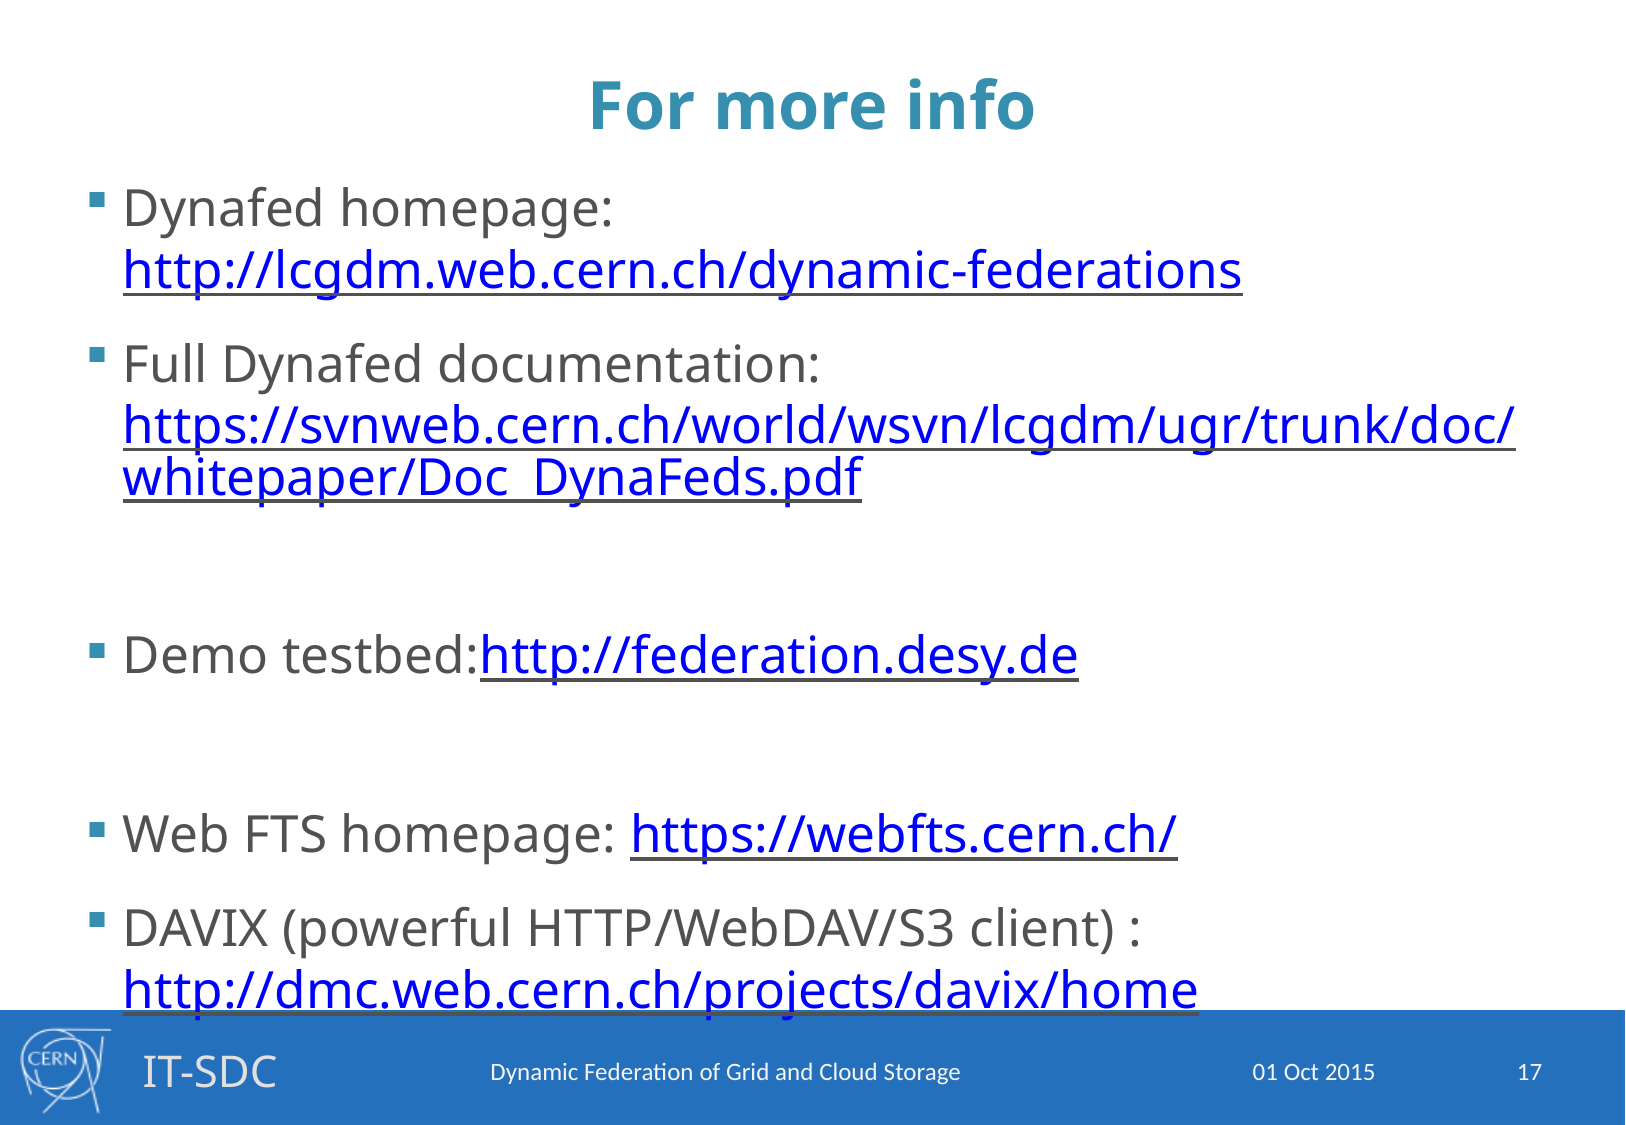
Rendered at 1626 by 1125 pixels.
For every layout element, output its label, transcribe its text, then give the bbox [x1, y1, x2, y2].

slide_number 17 [1511, 1050, 1548, 1091]
list Dynafed homepage: http://lcgdm.web.cern.ch/dynamic-federations Full Dynafed documentation: https://svnweb.cern.ch/world/wsvn/lcgdm/ugr/trunk/doc/whitepaper/Doc_DynaFeds.pdf Demo testbed:http://federation.desy.de Web FTS homepage: https://webfts.cern.ch/ DAVIX (powerful HTTP/WebDAV/S3 client) : http://dmc.web.cern.ch/projects/davix/home [80, 170, 1545, 985]
title For more info [80, 44, 1545, 162]
picture [0, 1010, 1625, 1125]
